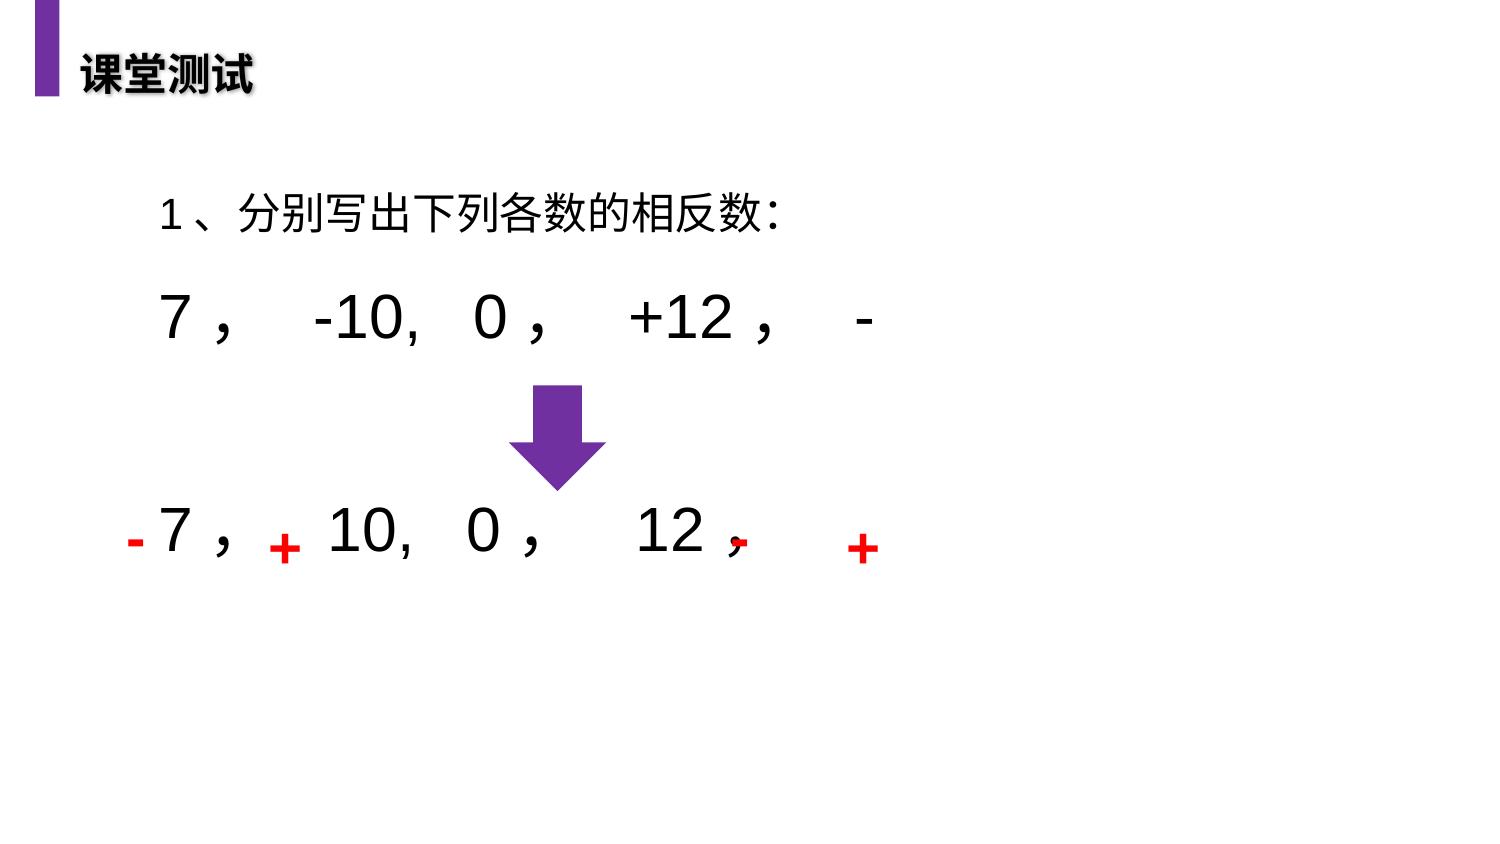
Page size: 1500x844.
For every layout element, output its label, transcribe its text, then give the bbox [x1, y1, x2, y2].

text_box + [257, 504, 320, 586]
text_box [506, 384, 609, 493]
text_box - [114, 494, 177, 576]
text_box + [835, 504, 898, 586]
text_box - [718, 494, 781, 576]
text_box 课堂测试 [68, 40, 650, 105]
